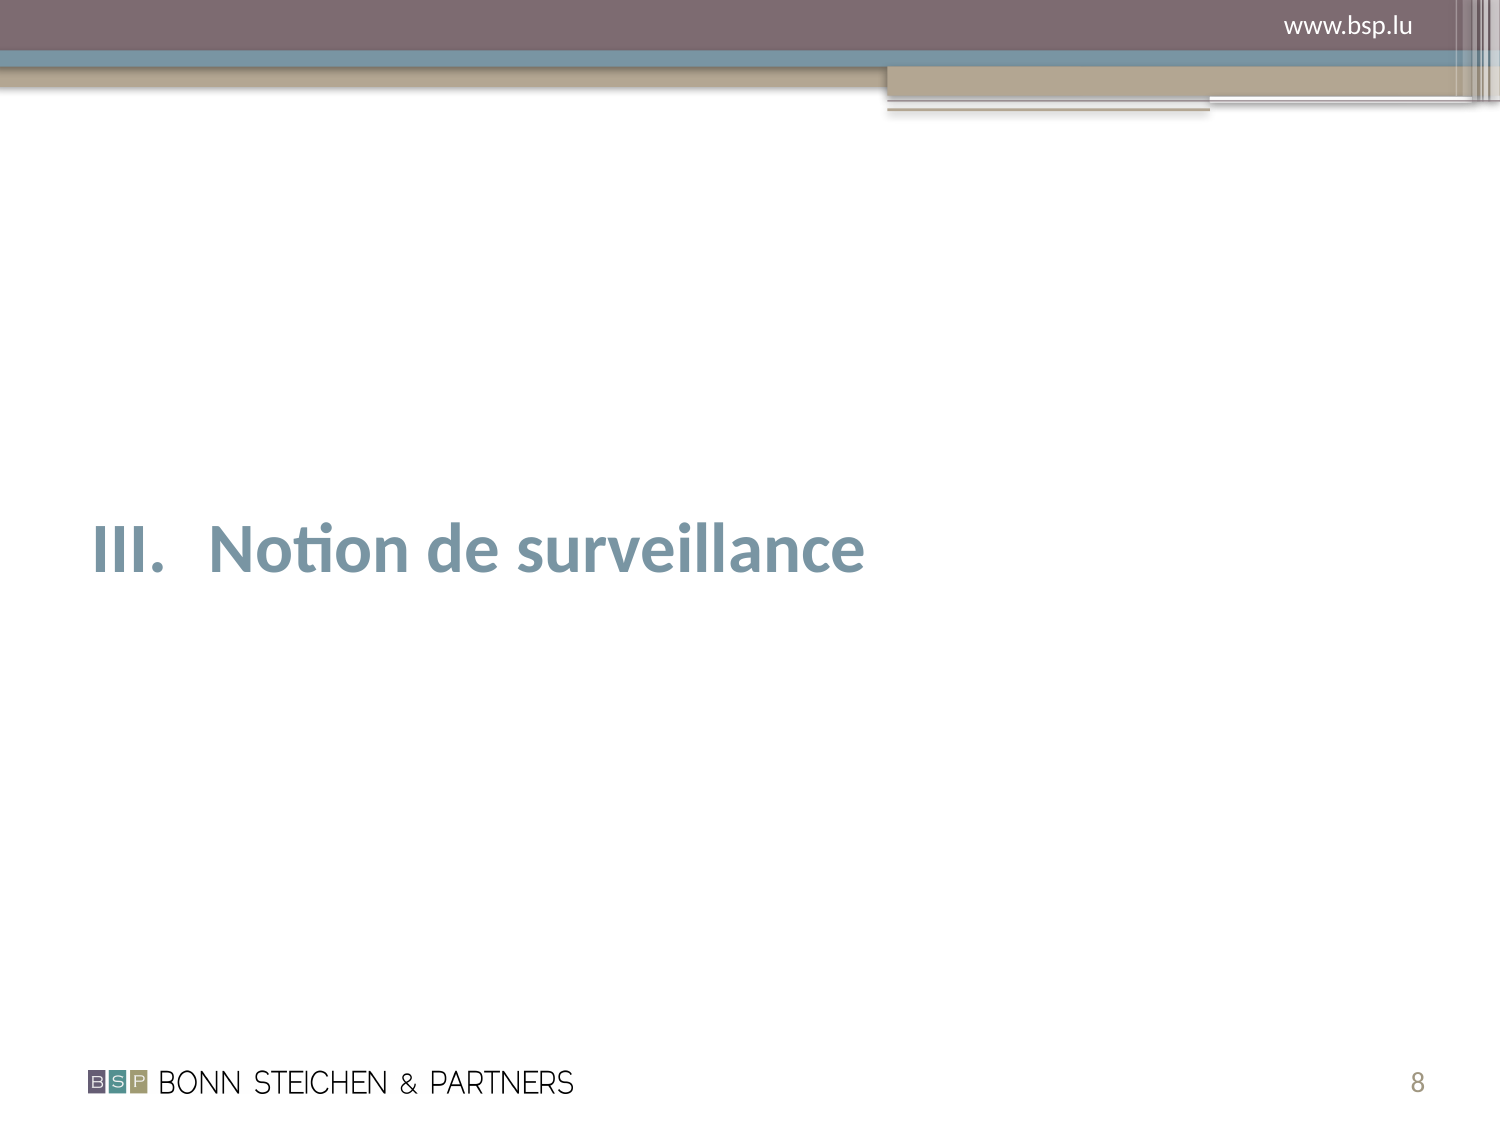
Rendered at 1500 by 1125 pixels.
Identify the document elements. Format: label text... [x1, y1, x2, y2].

title Notion de surveillance [76, 456, 1459, 632]
picture [88, 1070, 573, 1094]
